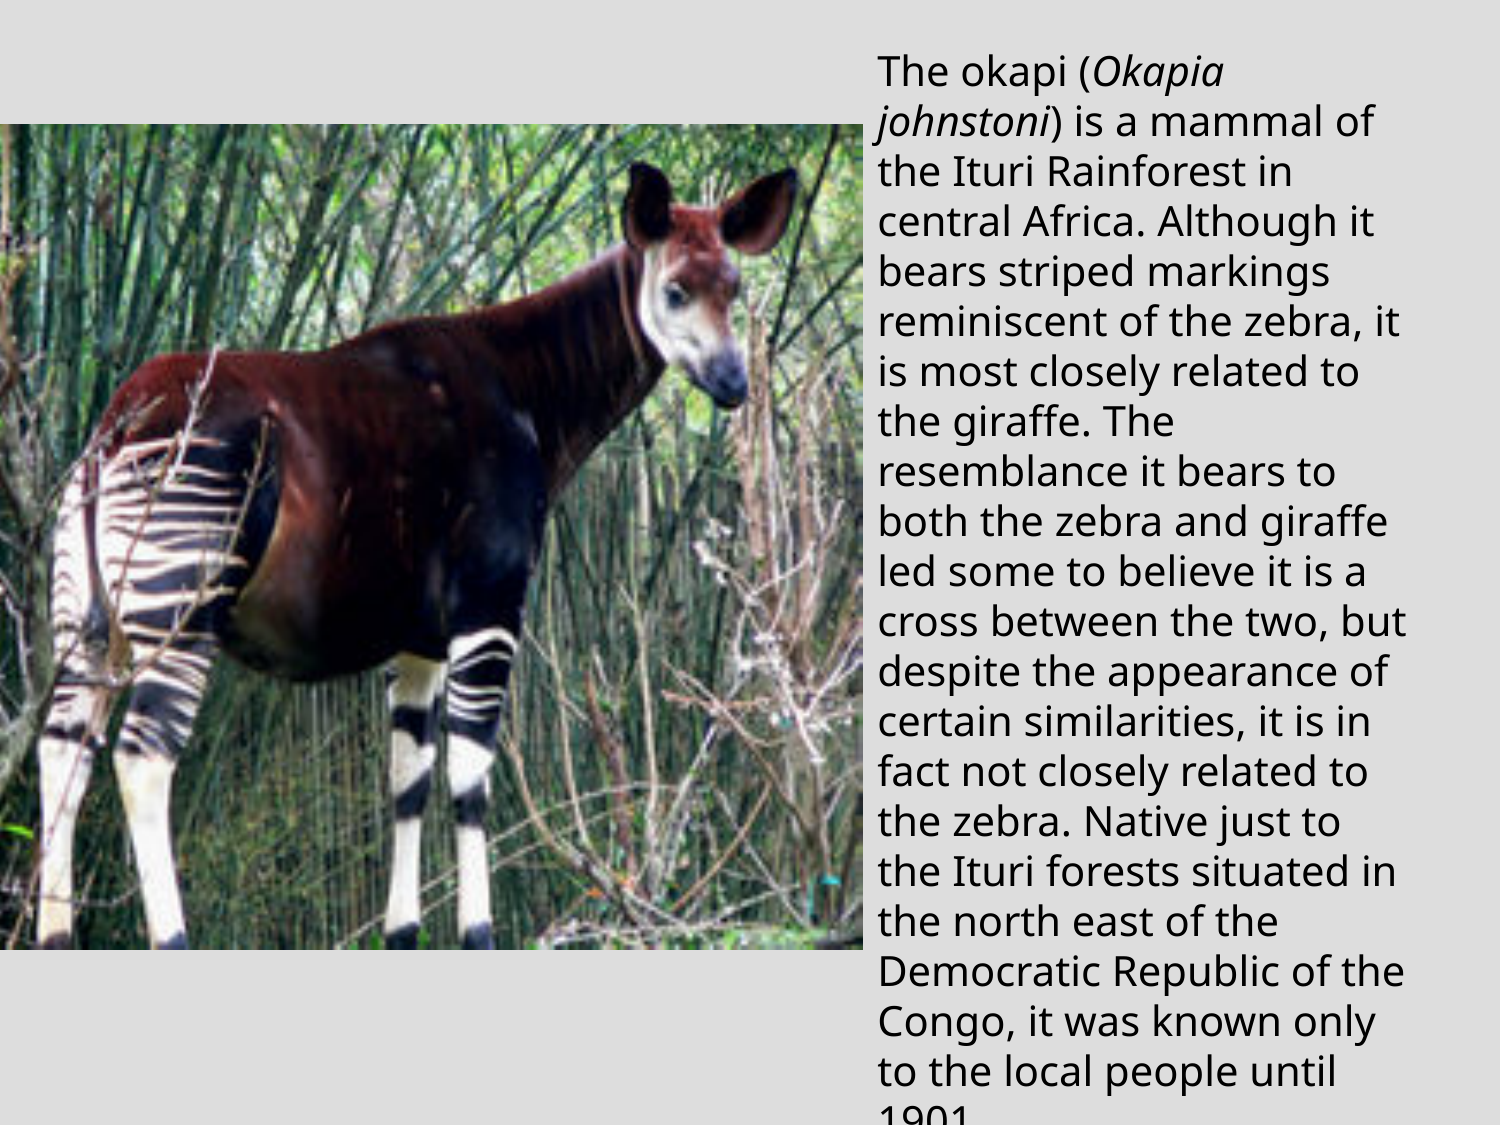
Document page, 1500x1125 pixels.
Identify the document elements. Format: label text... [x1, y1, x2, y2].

picture [0, 124, 863, 951]
text_box The okapi (Okapia johnstoni) is a mammal of the Ituri Rainforest in central Africa. Although it bears striped markings reminiscent of the zebra, it is most closely related to the giraffe. The resemblance it bears to both the zebra and giraffe led some to believe it is a cross between the two, but despite the appearance of certain similarities, it is in fact not closely related to the zebra. Native just to the Ituri forests situated in the north east of the Democratic Republic of the Congo, it was known only to the local people until 1901. [862, 37, 1425, 1125]
